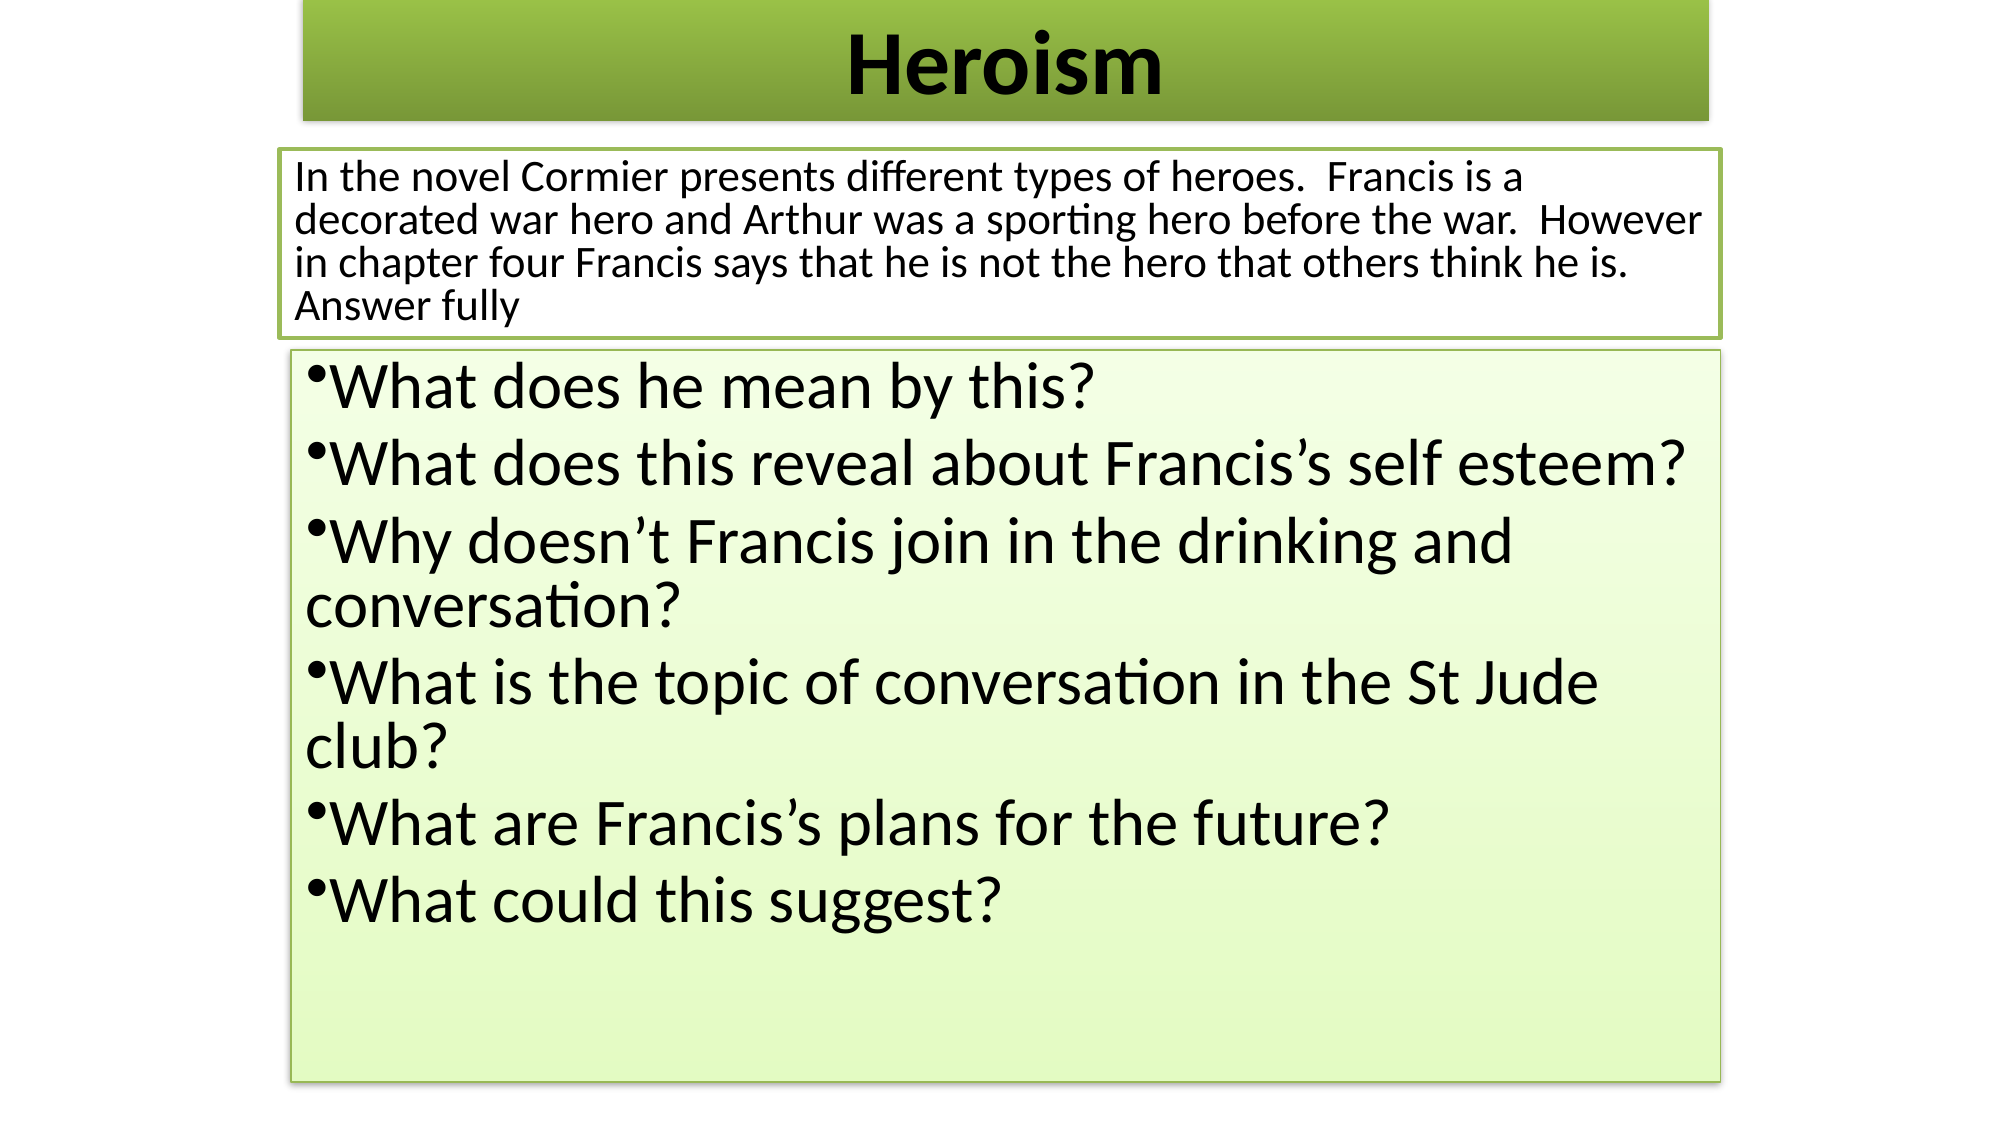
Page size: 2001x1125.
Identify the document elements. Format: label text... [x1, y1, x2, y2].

text_box Heroism [303, 0, 1709, 121]
text_box What does he mean by this? What does this reveal about Francis’s self esteem? Why doesn’t Francis join in the drinking and conversation? What is the topic of conversation in the St Jude club? What are Francis’s plans for the future? What could this suggest? [290, 349, 1721, 1083]
list In the novel Cormier presents different types of heroes. Francis is a decorated war hero and Arthur was a sporting hero before the war. However in chapter four Francis says that he is not the hero that others think he is. Answer fully [277, 147, 1723, 340]
